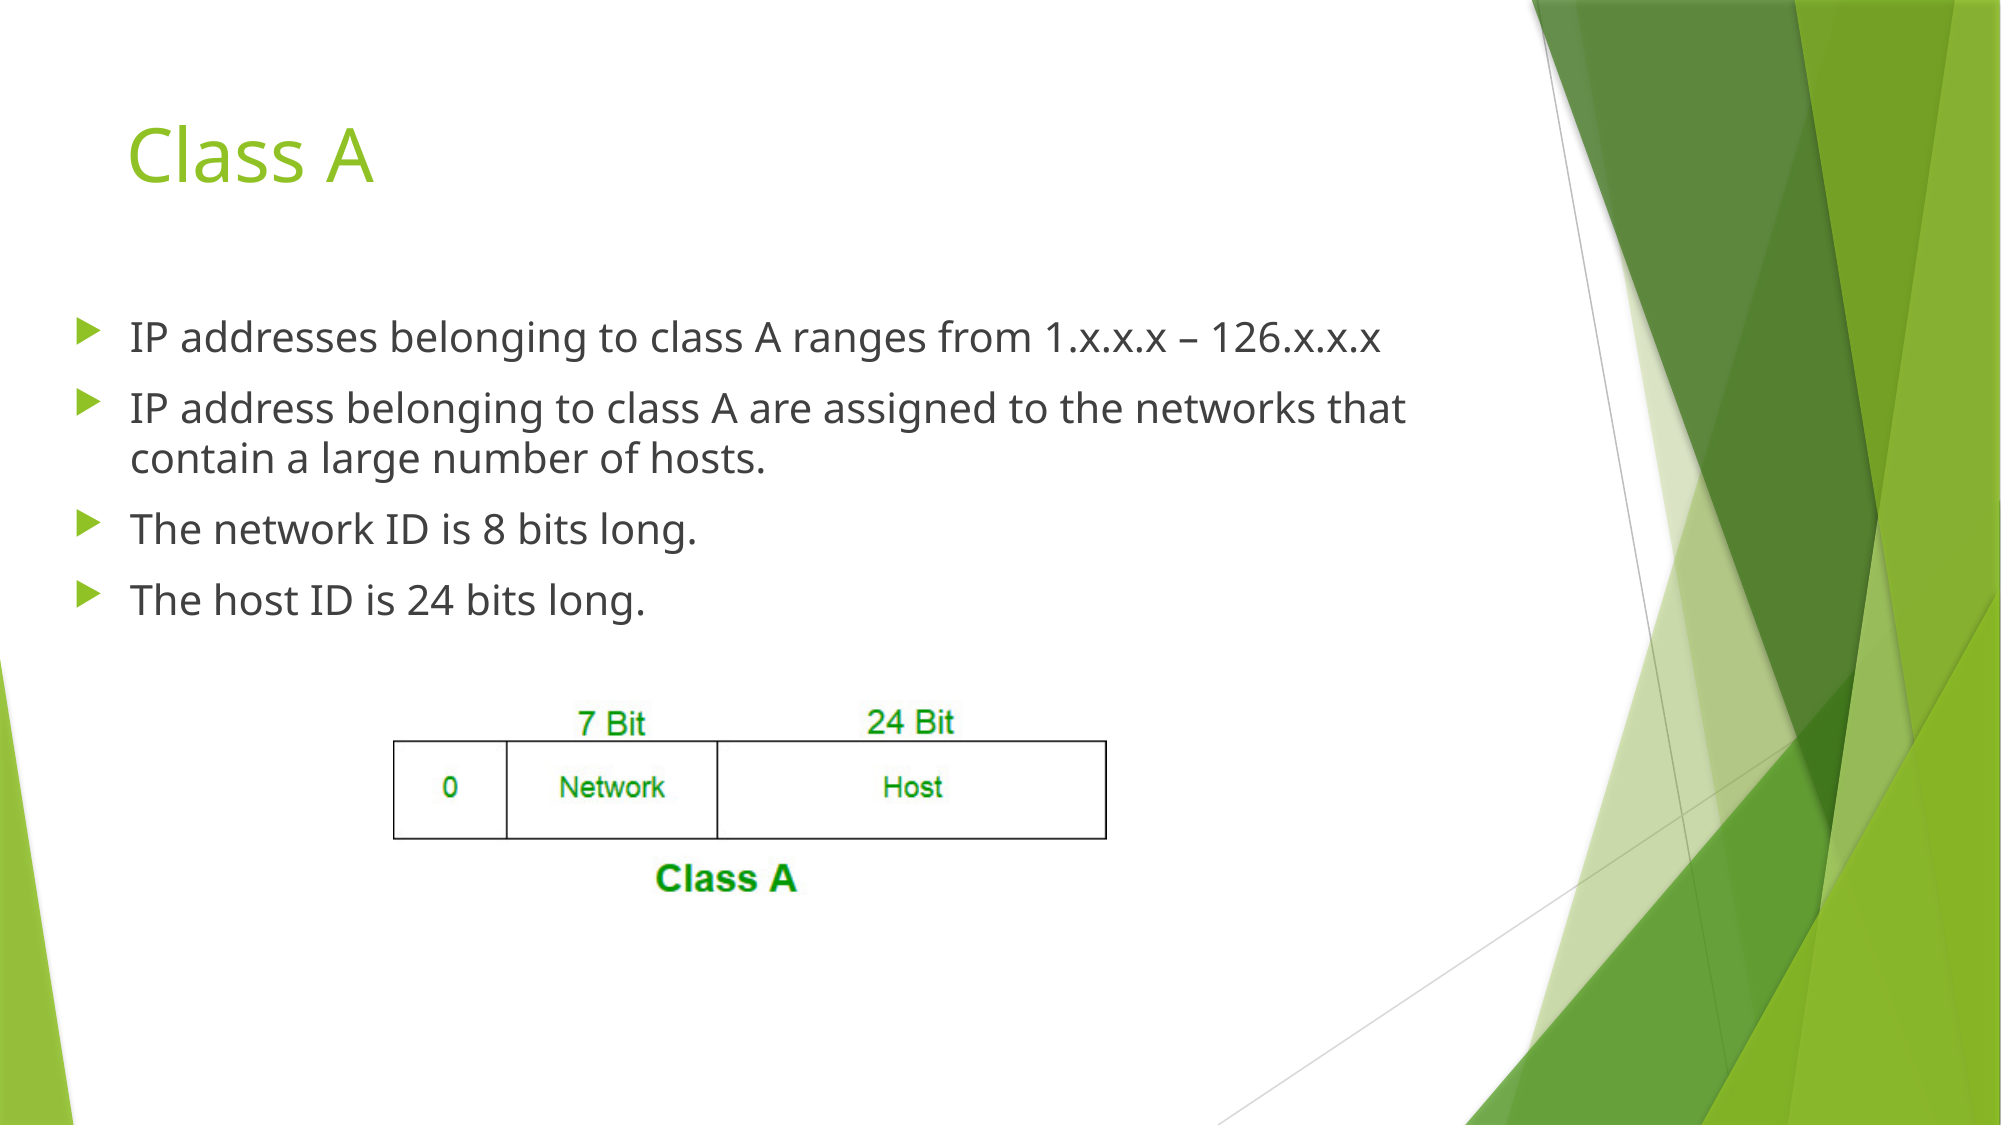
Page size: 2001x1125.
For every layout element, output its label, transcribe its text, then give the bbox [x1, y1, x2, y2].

picture [392, 699, 1108, 905]
list IP addresses belonging to class A ranges from 1.x.x.x – 126.x.x.x IP address belonging to class A are assigned to the networks that contain a large number of hosts. The network ID is 8 bits long. The host ID is 24 bits long. [58, 303, 1469, 940]
title Class A [111, 99, 1522, 317]
